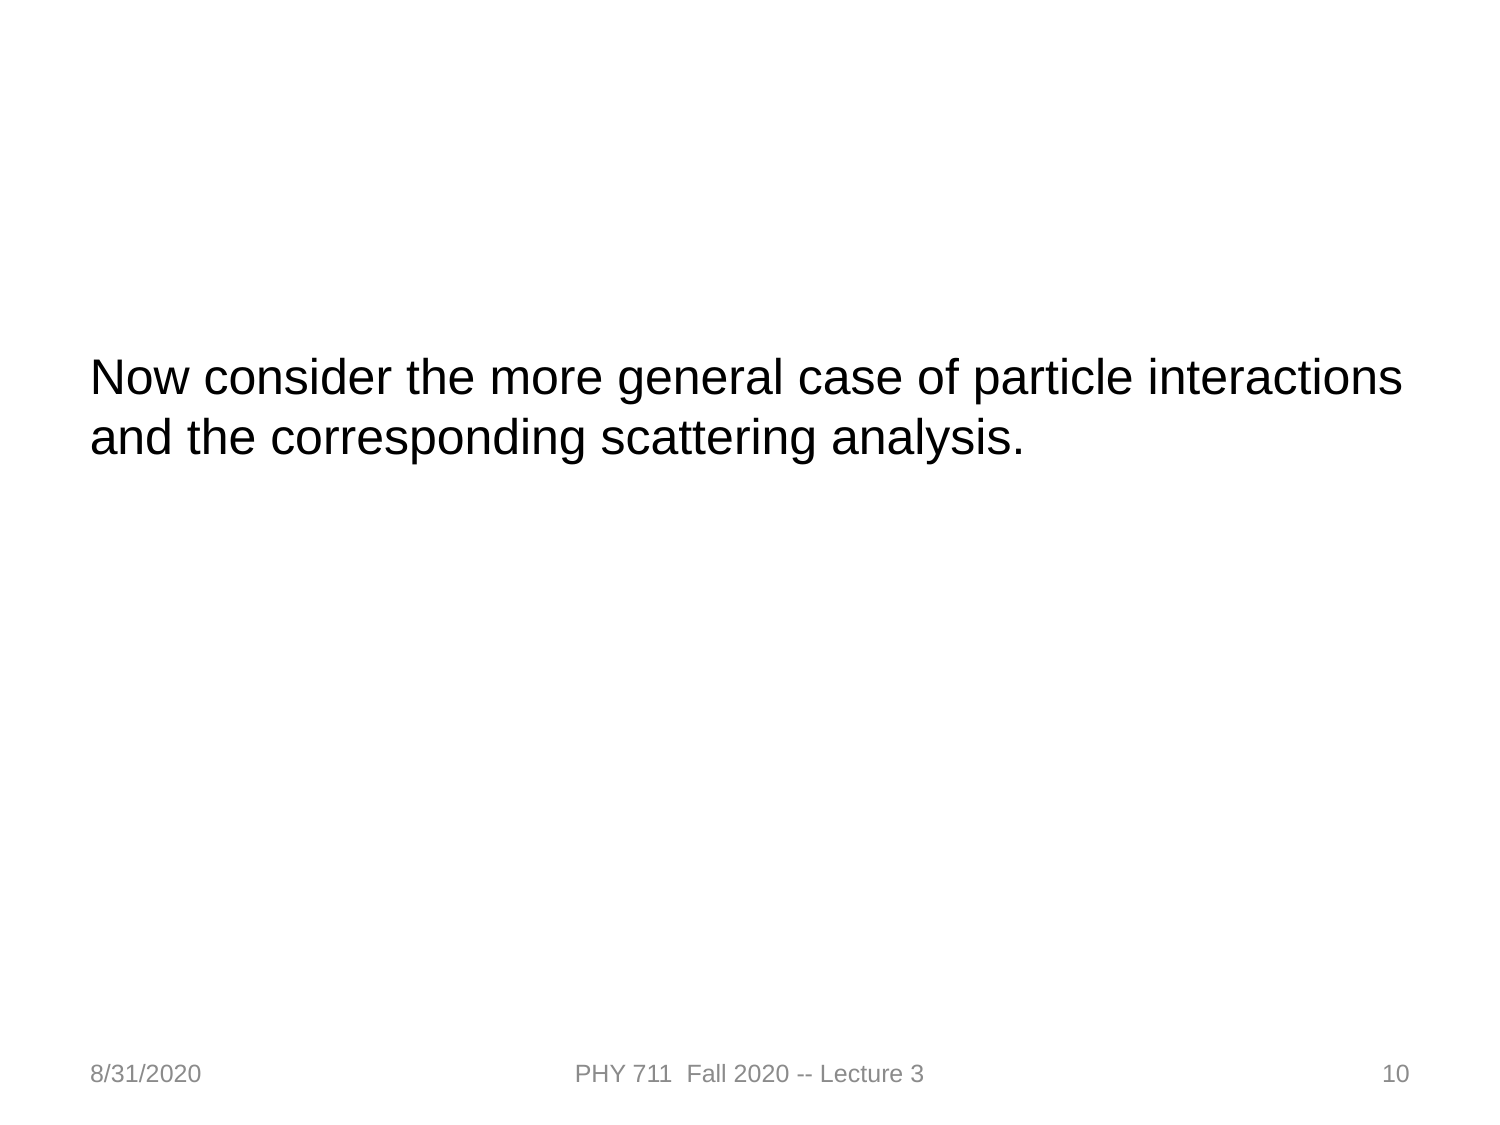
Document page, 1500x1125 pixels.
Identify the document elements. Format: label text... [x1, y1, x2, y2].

footer PHY 711 Fall 2020 -- Lecture 3 [512, 1042, 988, 1103]
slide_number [75, 1042, 425, 1103]
slide_number 10 [1074, 1042, 1425, 1103]
text_box Now consider the more general case of particle interactions and the corresponding scattering analysis. [74, 337, 1425, 473]
